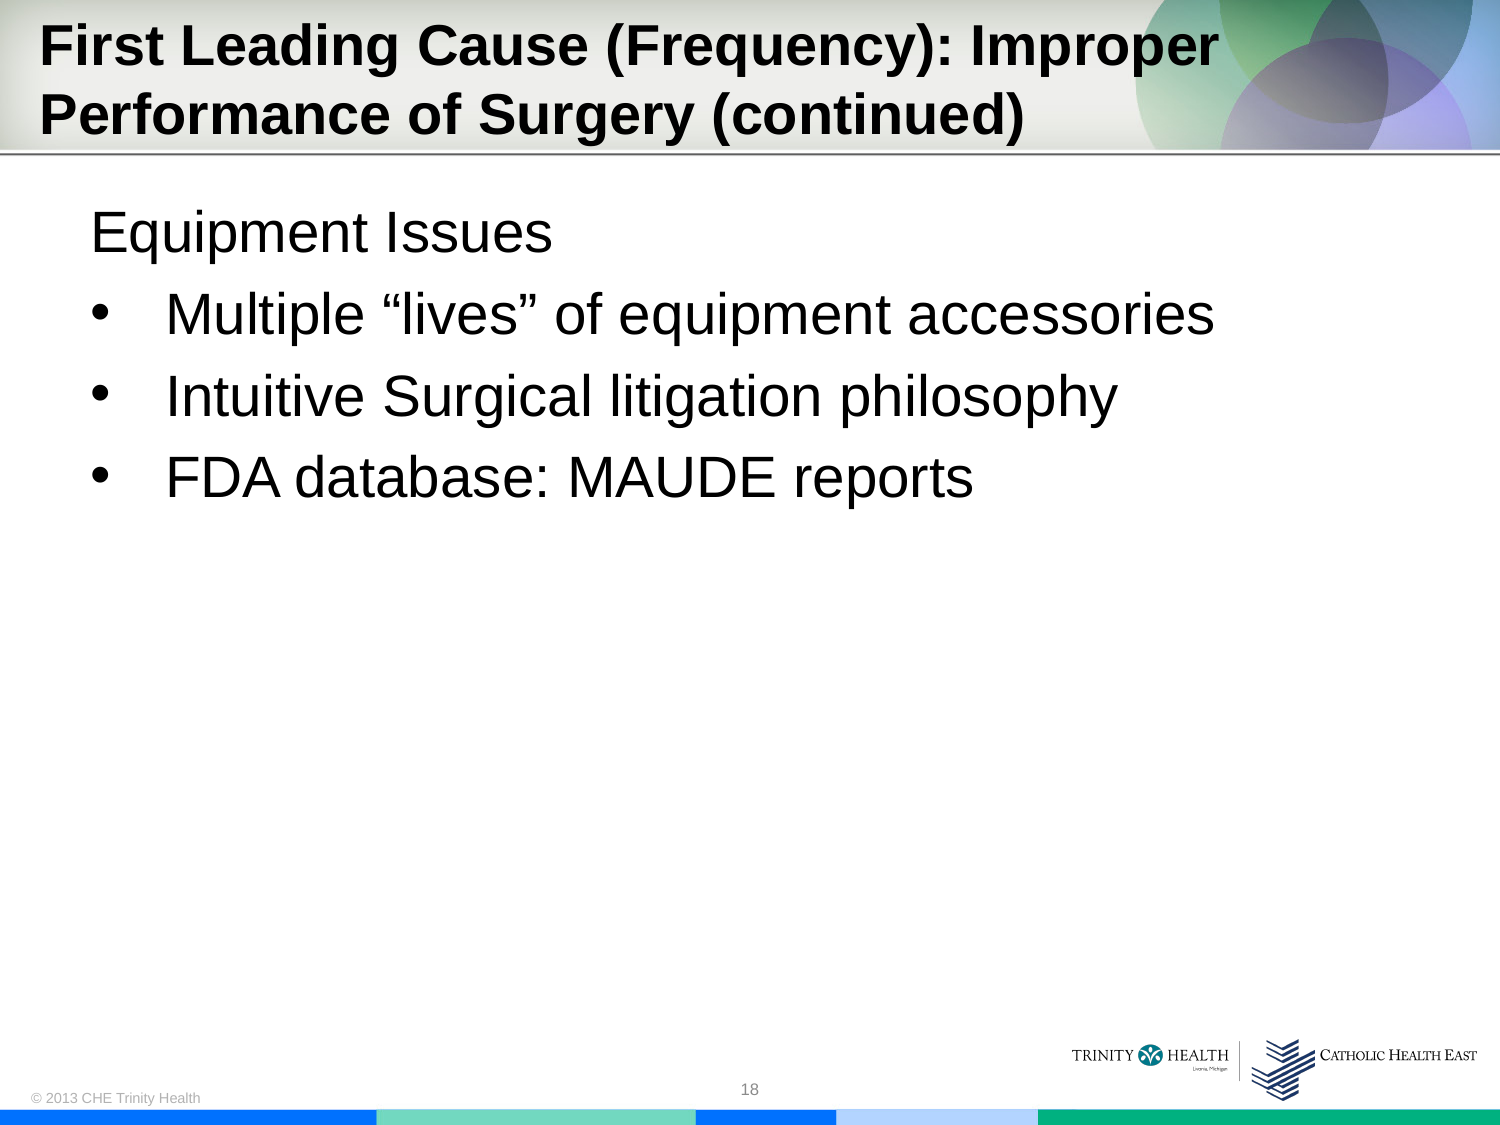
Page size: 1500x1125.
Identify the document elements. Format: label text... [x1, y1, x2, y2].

list Equipment Issues Multiple “lives” of equipment accessories Intuitive Surgical litigation philosophy FDA database: MAUDE reports [75, 186, 1425, 1058]
title First Leading Cause (Frequency): Improper Performance of Surgery (continued) [24, 0, 1375, 154]
footer © 2013 CHE Trinity Health [16, 1080, 424, 1116]
slide_number 18 [75, 1071, 1425, 1107]
picture [0, 0, 1500, 1125]
